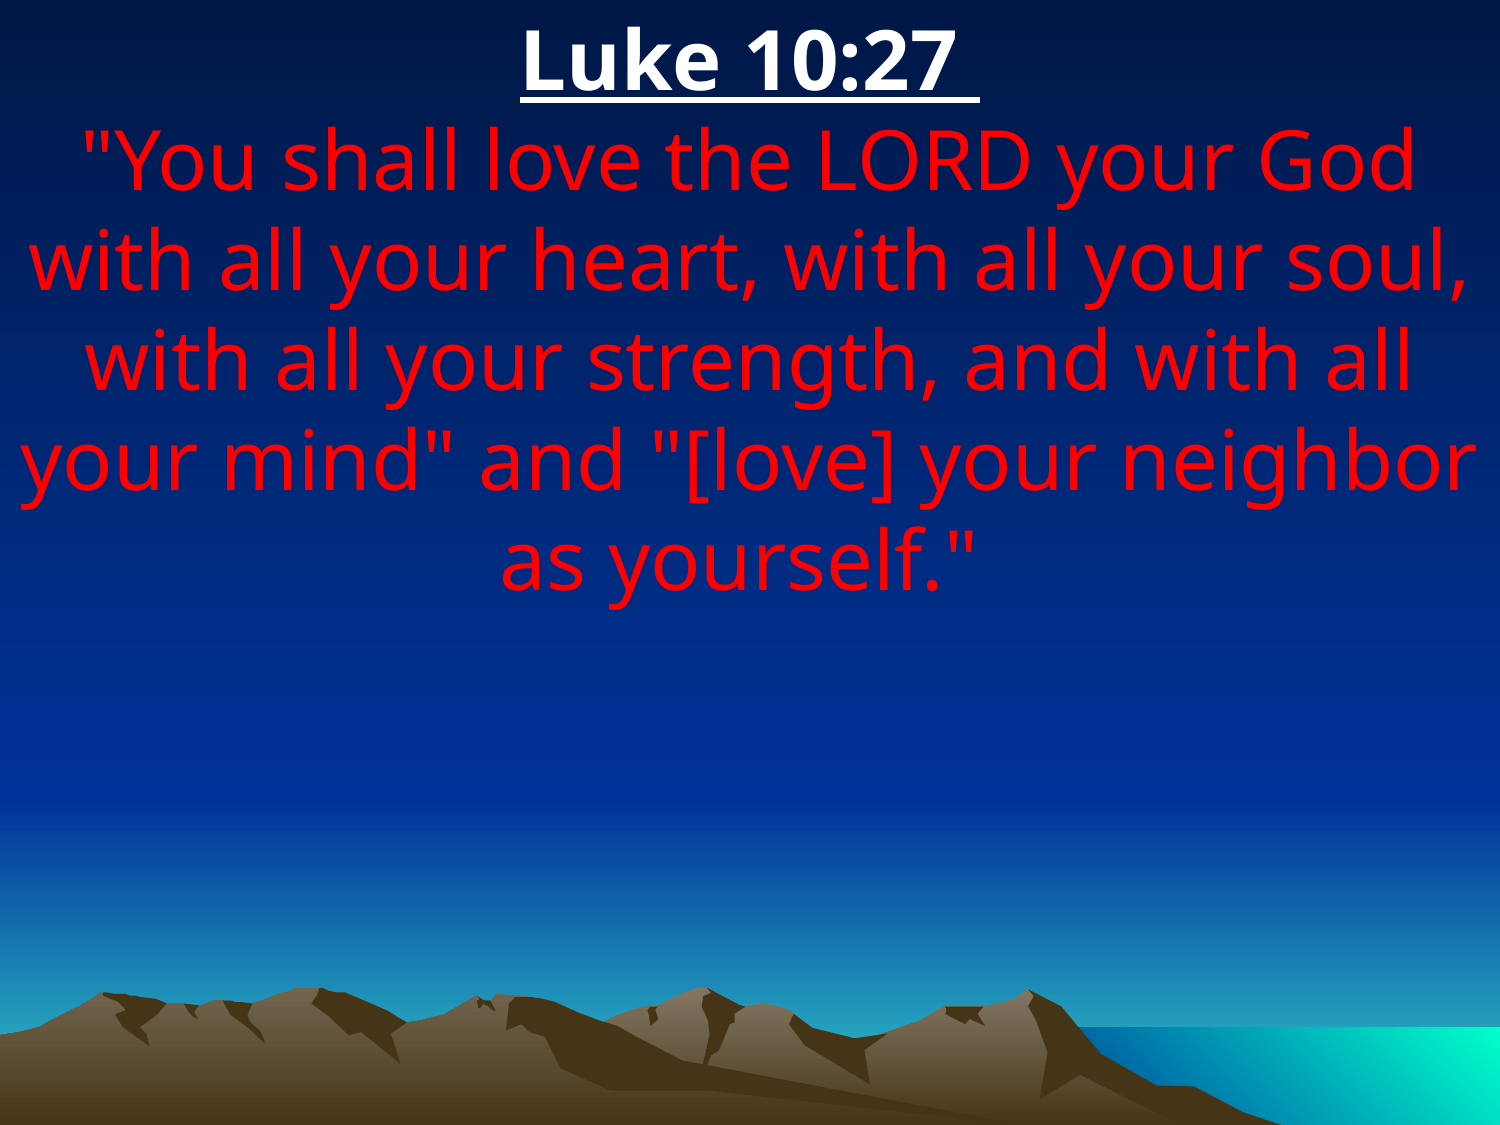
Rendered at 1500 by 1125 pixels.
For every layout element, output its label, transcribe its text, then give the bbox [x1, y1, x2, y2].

text_box Luke 10:27 "You shall love the LORD your God with all your heart, with all your soul, with all your strength, and with all your mind" and "[love] your neighbor as yourself." [0, 0, 1500, 825]
